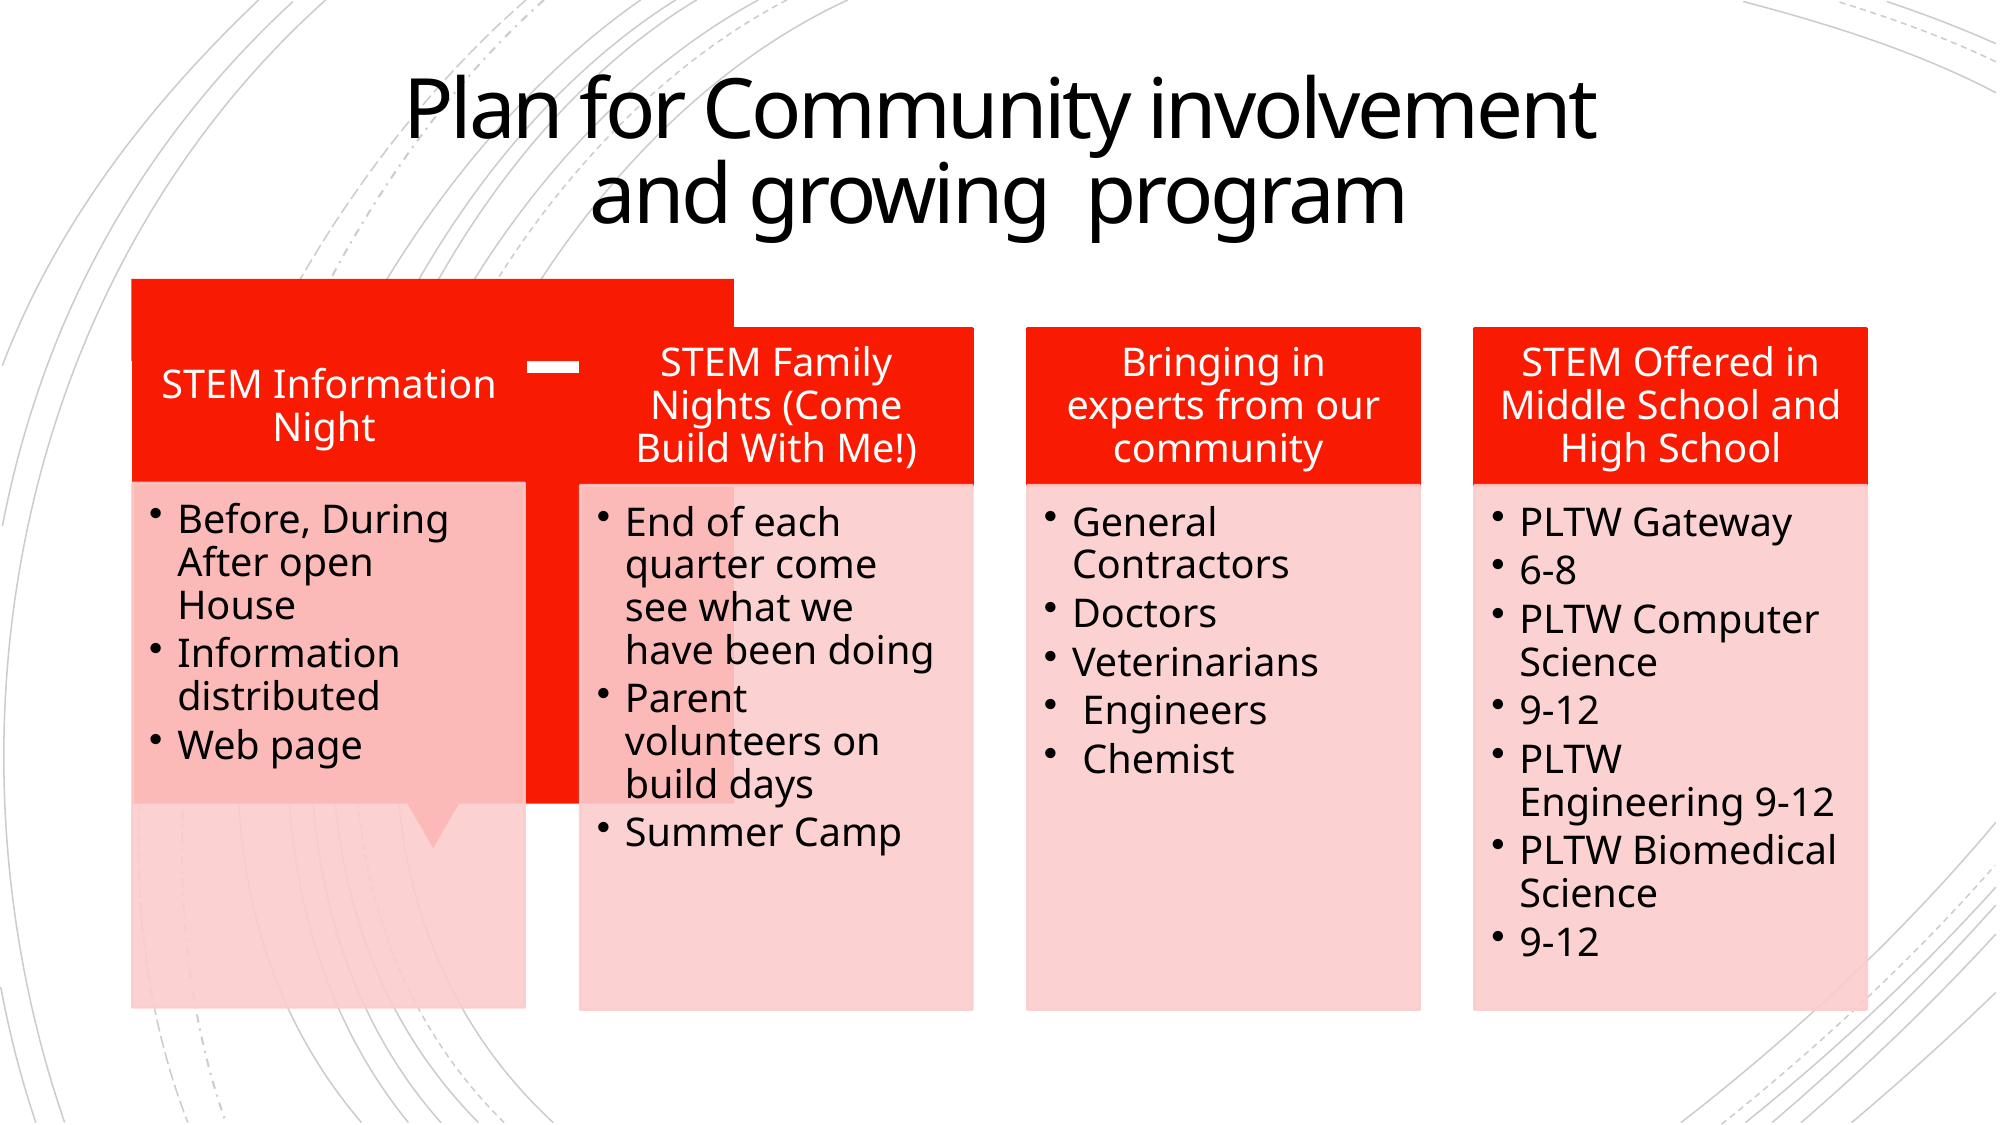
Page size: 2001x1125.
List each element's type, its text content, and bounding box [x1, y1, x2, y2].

title Plan for Community involvement and growing program [288, 69, 1712, 242]
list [132, 326, 1868, 1012]
